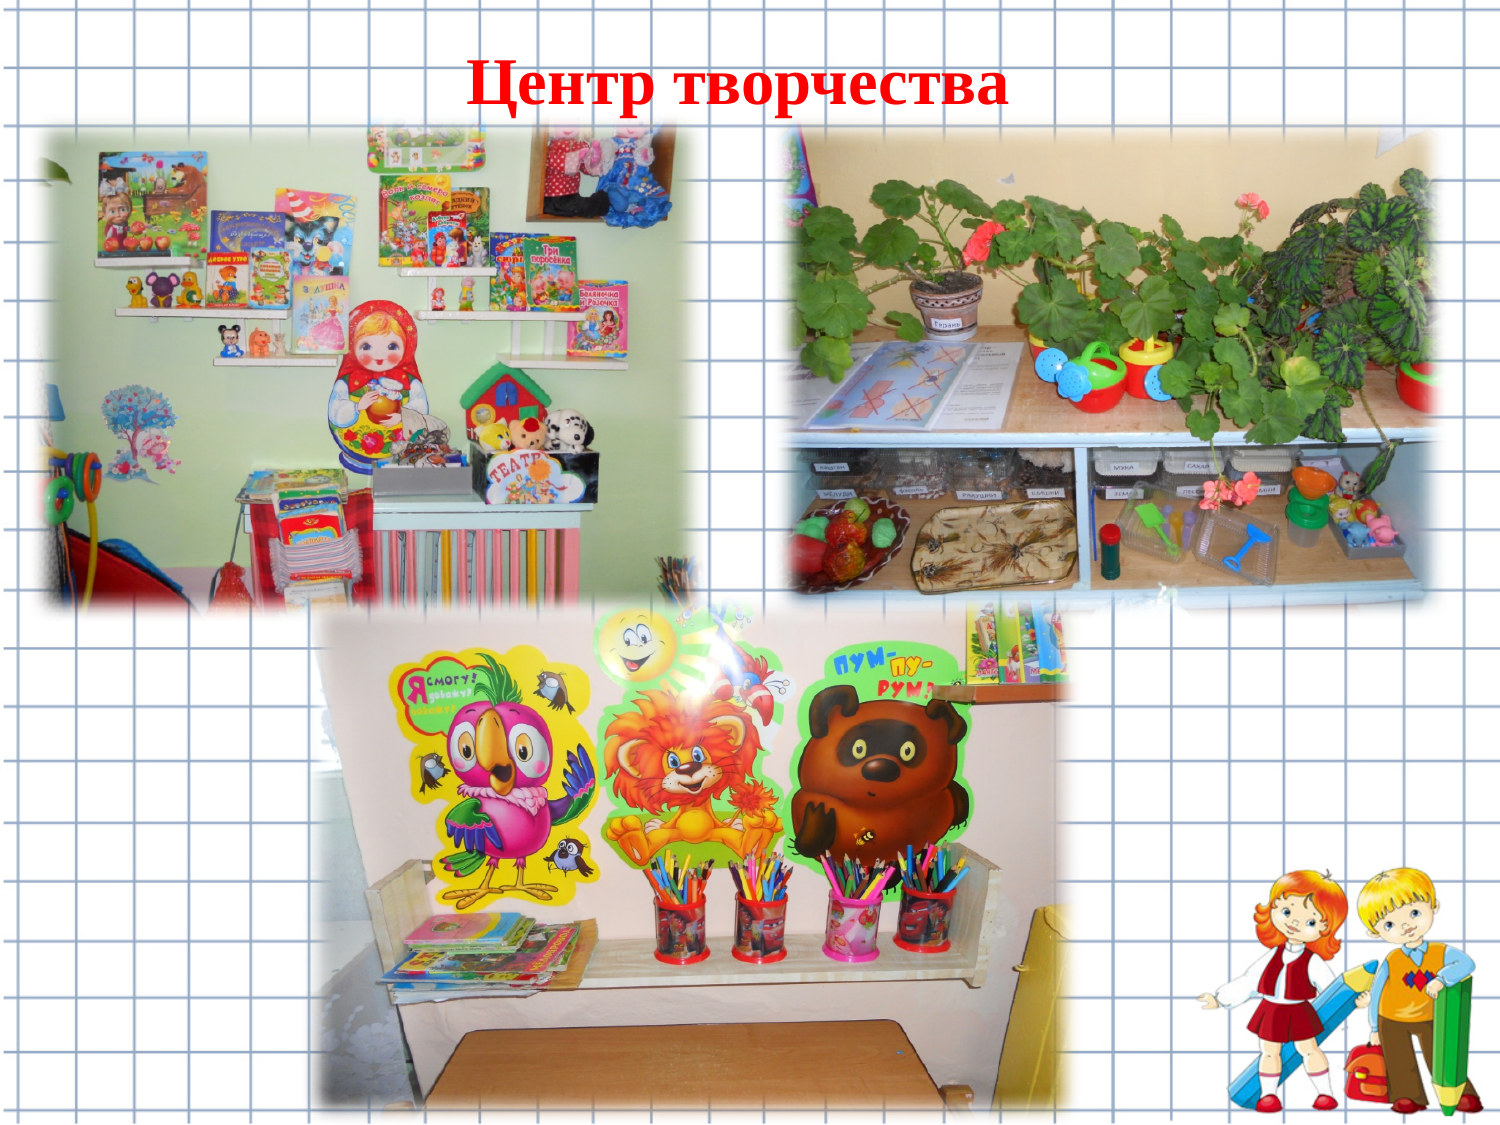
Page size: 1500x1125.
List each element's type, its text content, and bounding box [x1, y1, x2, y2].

picture [0, 0, 1500, 1125]
text_box Центр творчества [451, 30, 1026, 126]
